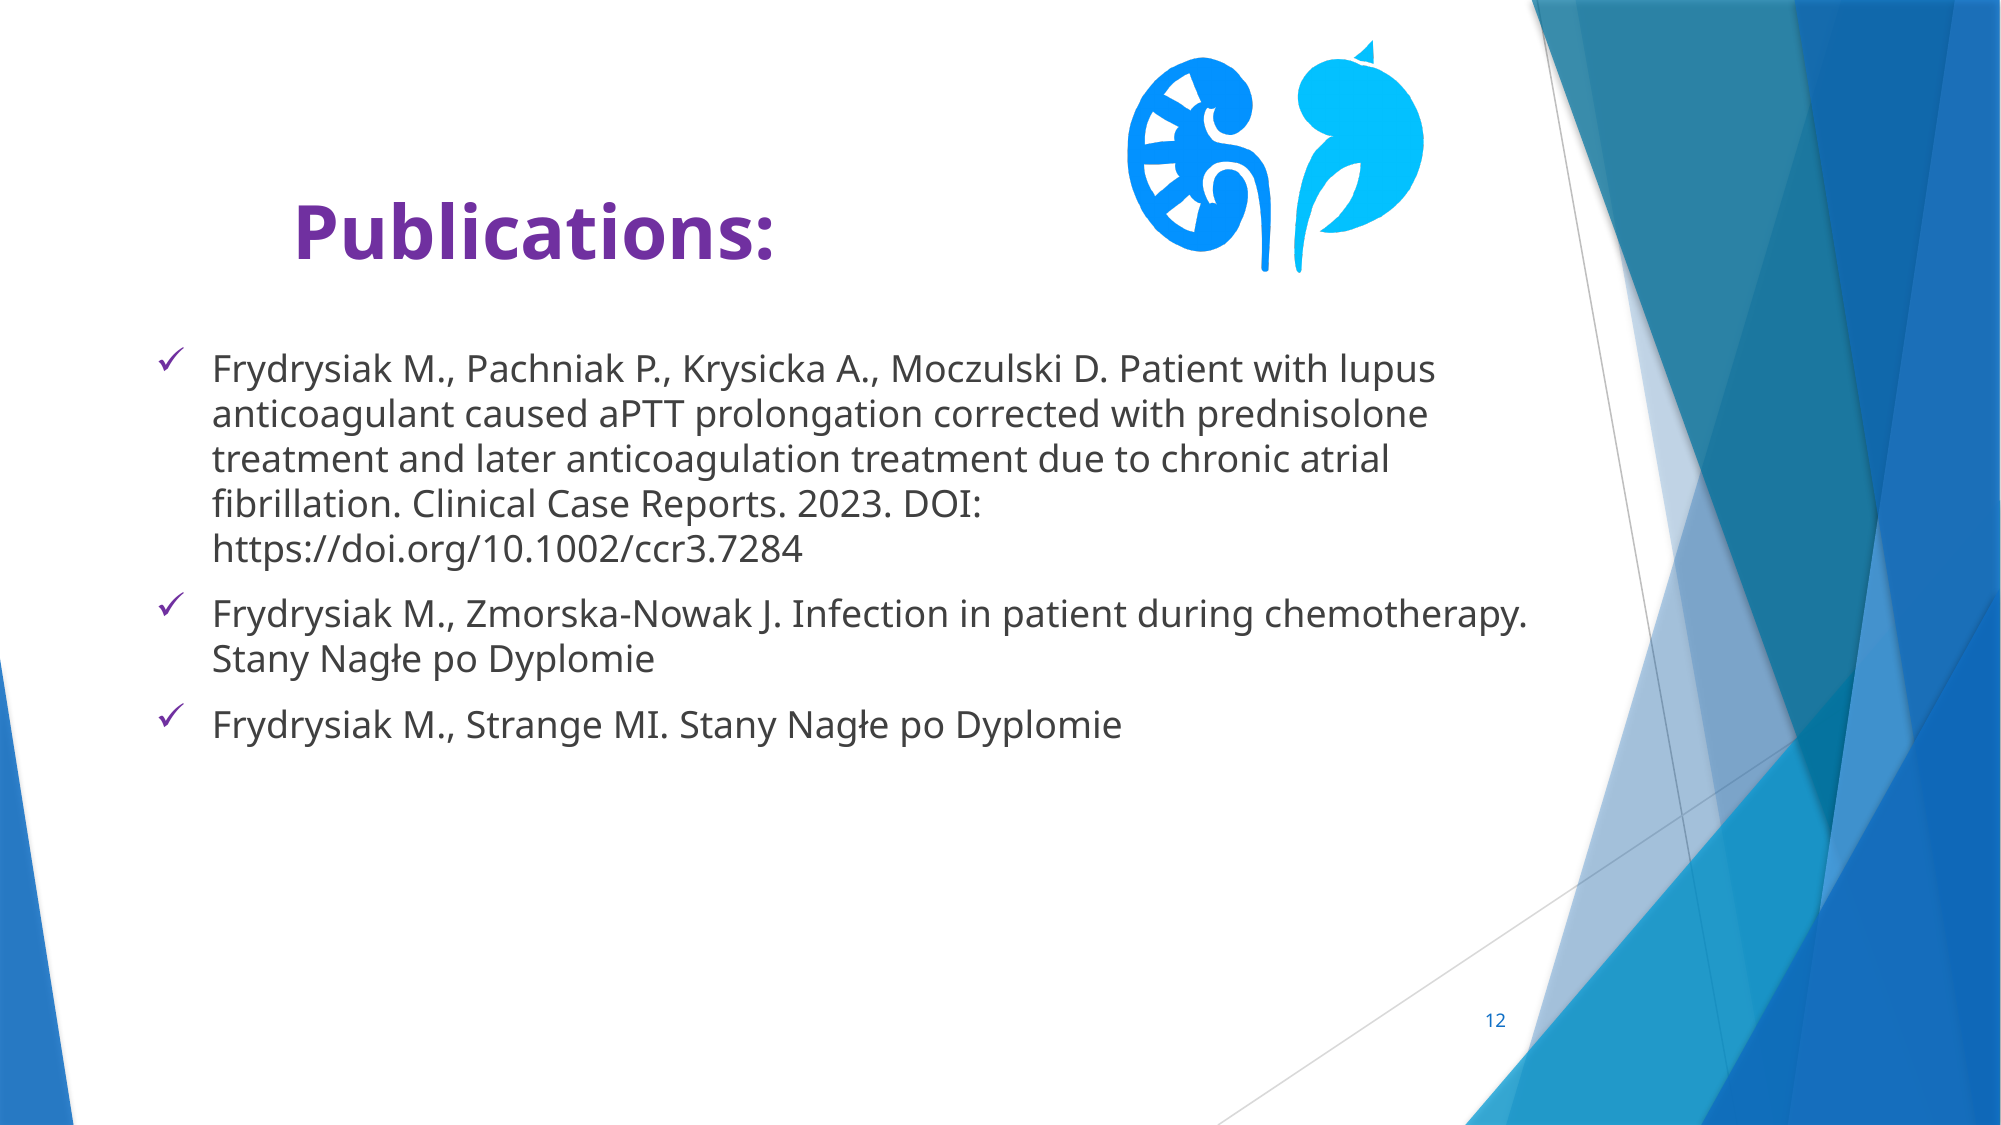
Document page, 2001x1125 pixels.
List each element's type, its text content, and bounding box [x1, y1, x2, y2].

list Frydrysiak M., Pachniak P., Krysicka A., Moczulski D. Patient with lupus anticoagulant caused aPTT prolongation corrected with prednisolone treatment and later anticoagulation treatment due to chronic atrial fibrillation. Clinical Case Reports. 2023. DOI: https://doi.org/10.1002/ccr3.7284 Frydrysiak M., Zmorska-Nowak J. Infection in patient during chemotherapy. Stany Nagłe po Dyplomie Frydrysiak M., Strange MI. Stany Nagłe po Dyplomie [140, 337, 1584, 1051]
picture [1111, 39, 1440, 287]
title Publications: [277, 177, 1879, 395]
